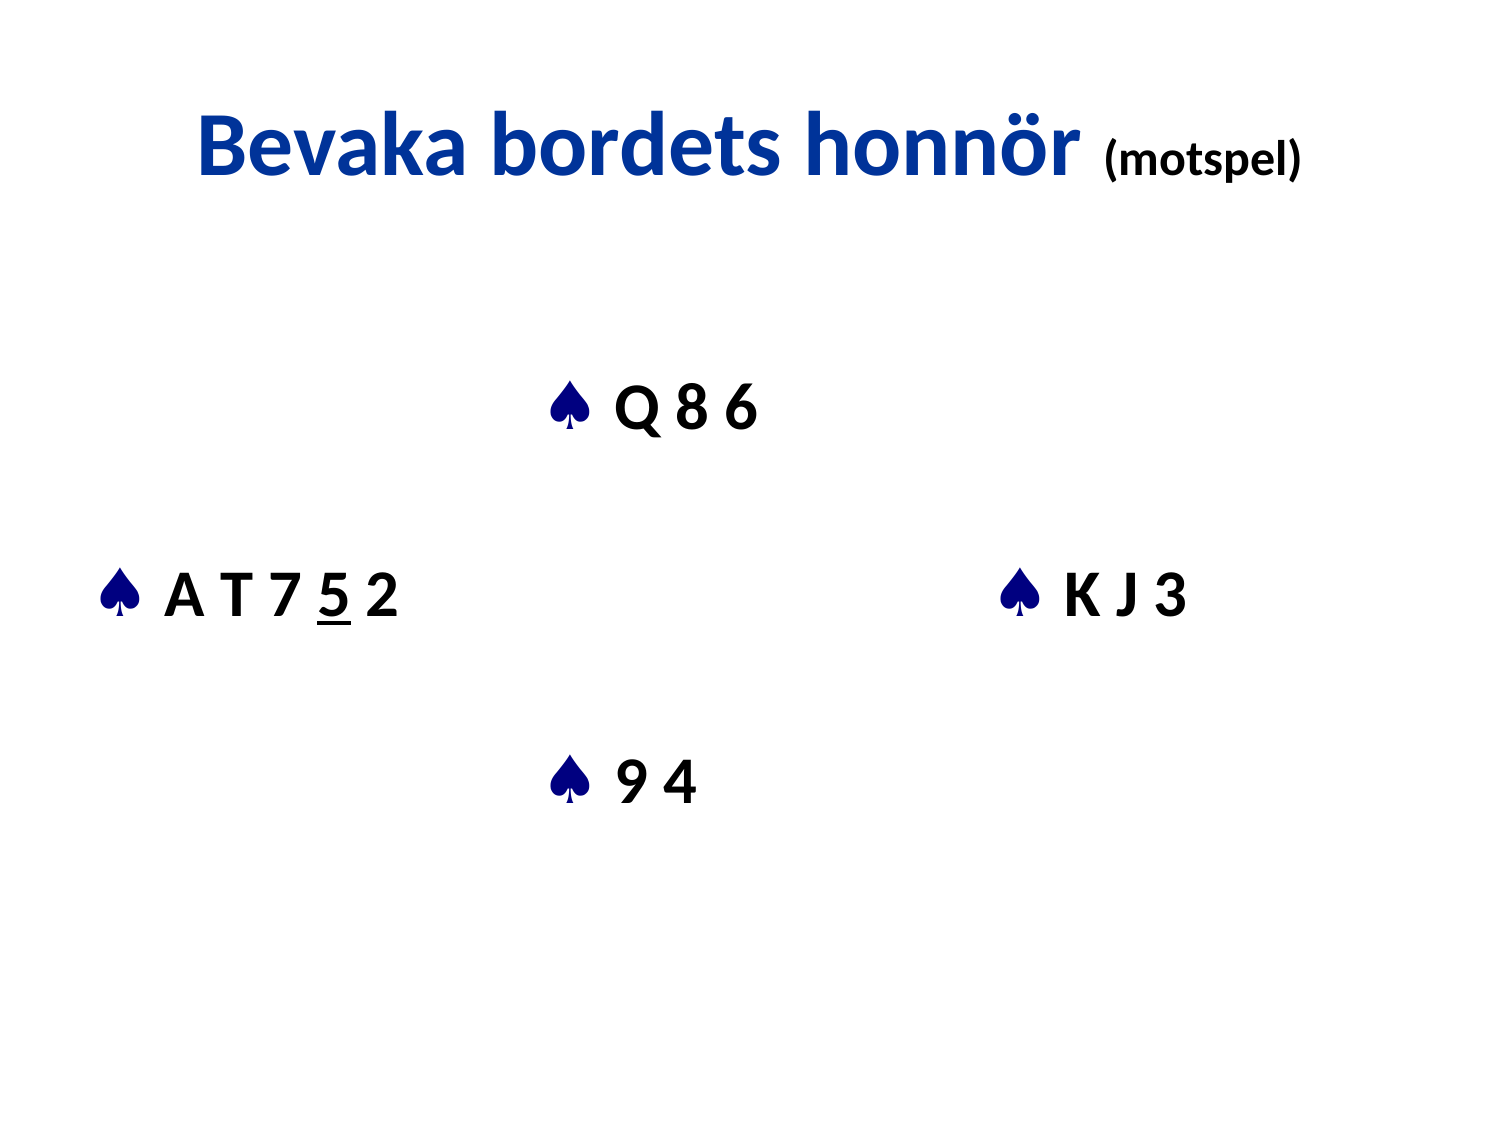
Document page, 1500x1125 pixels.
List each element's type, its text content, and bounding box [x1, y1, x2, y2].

list ♠ Q 8 6 ♠ A T 7 5 2 ♠ K J 3 ♠ 9 4 [75, 262, 1425, 1005]
title Bevaka bordets honnör (motspel) [75, 45, 1425, 233]
